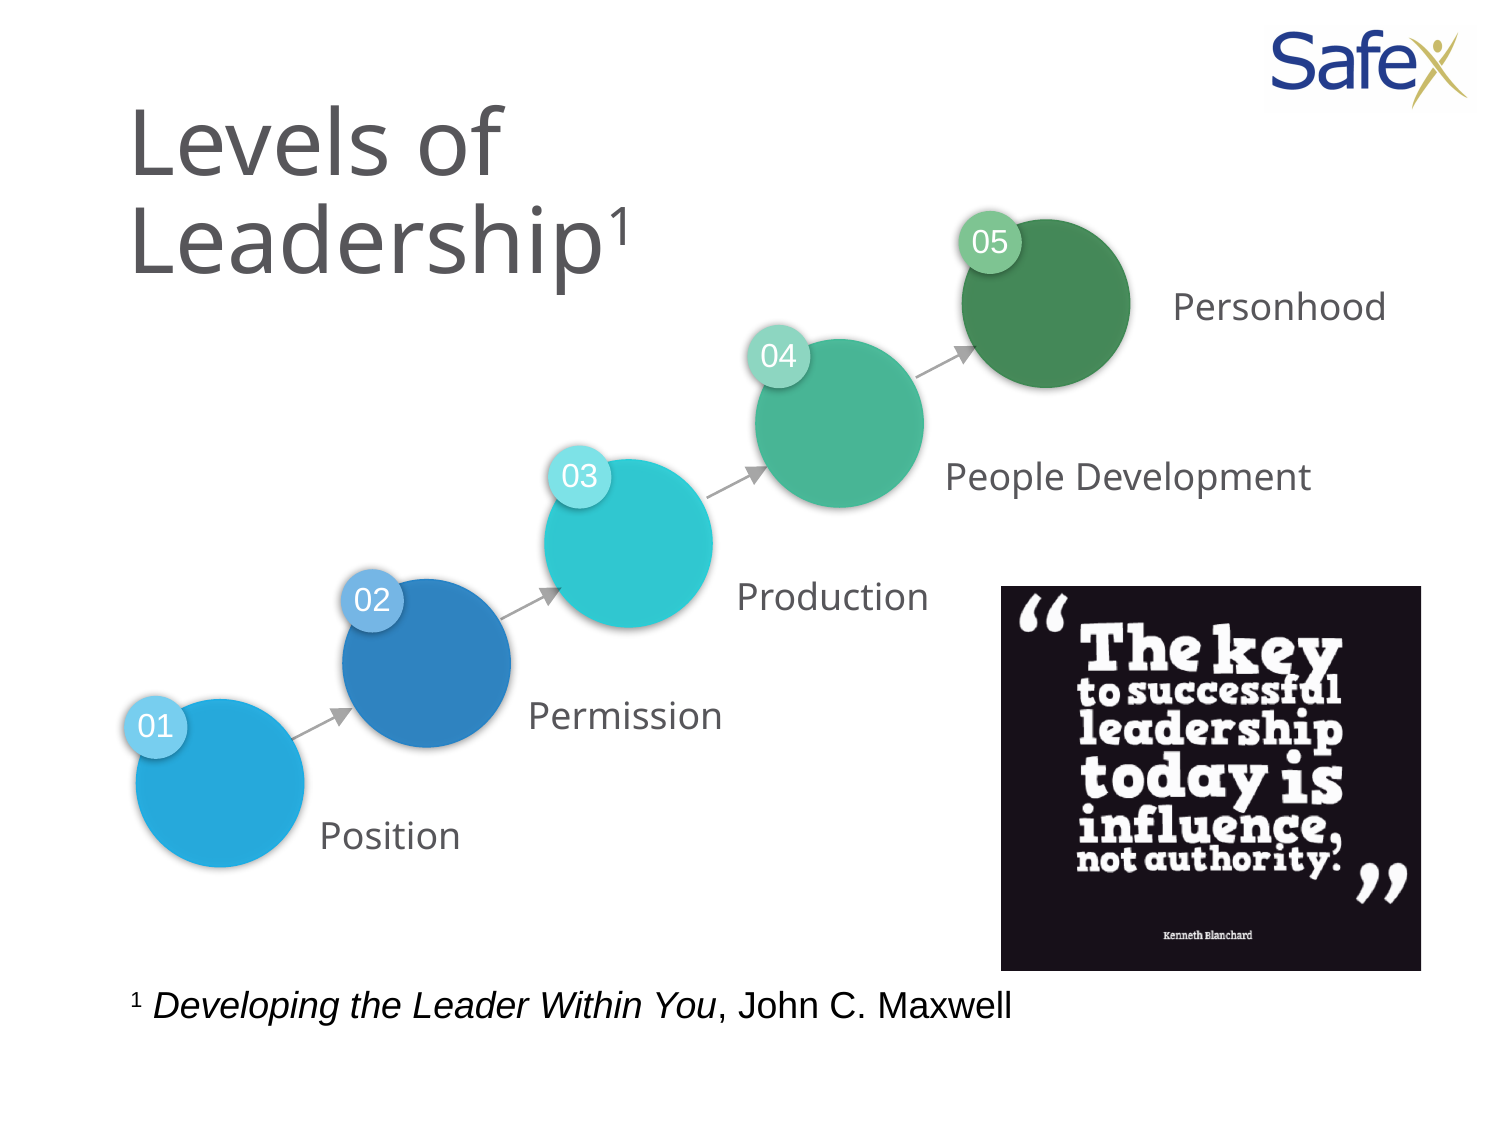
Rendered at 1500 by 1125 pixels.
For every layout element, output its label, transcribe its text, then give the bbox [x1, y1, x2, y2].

text_box 1 Developing the Leader Within You, John C. Maxwell [115, 973, 1130, 1034]
picture [1000, 586, 1422, 971]
text_box 03 [547, 444, 613, 510]
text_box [500, 587, 562, 620]
text_box [342, 578, 511, 748]
text_box Position [289, 810, 667, 866]
text_box [755, 339, 924, 508]
text_box 05 [957, 210, 1023, 275]
text_box Permission [497, 690, 875, 746]
text_box 02 [340, 568, 405, 634]
text_box Personhood [1142, 280, 1477, 336]
text_box [544, 459, 713, 628]
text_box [915, 345, 977, 378]
text_box [135, 698, 305, 868]
text_box 04 [746, 324, 812, 389]
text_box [706, 466, 768, 499]
text_box 01 [123, 695, 189, 760]
text_box People Development [914, 451, 1422, 506]
text_box [961, 219, 1131, 388]
text_box Production [706, 570, 1084, 626]
text_box Levels of Leadership1 [113, 89, 916, 300]
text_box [291, 707, 353, 740]
picture [1263, 25, 1478, 114]
